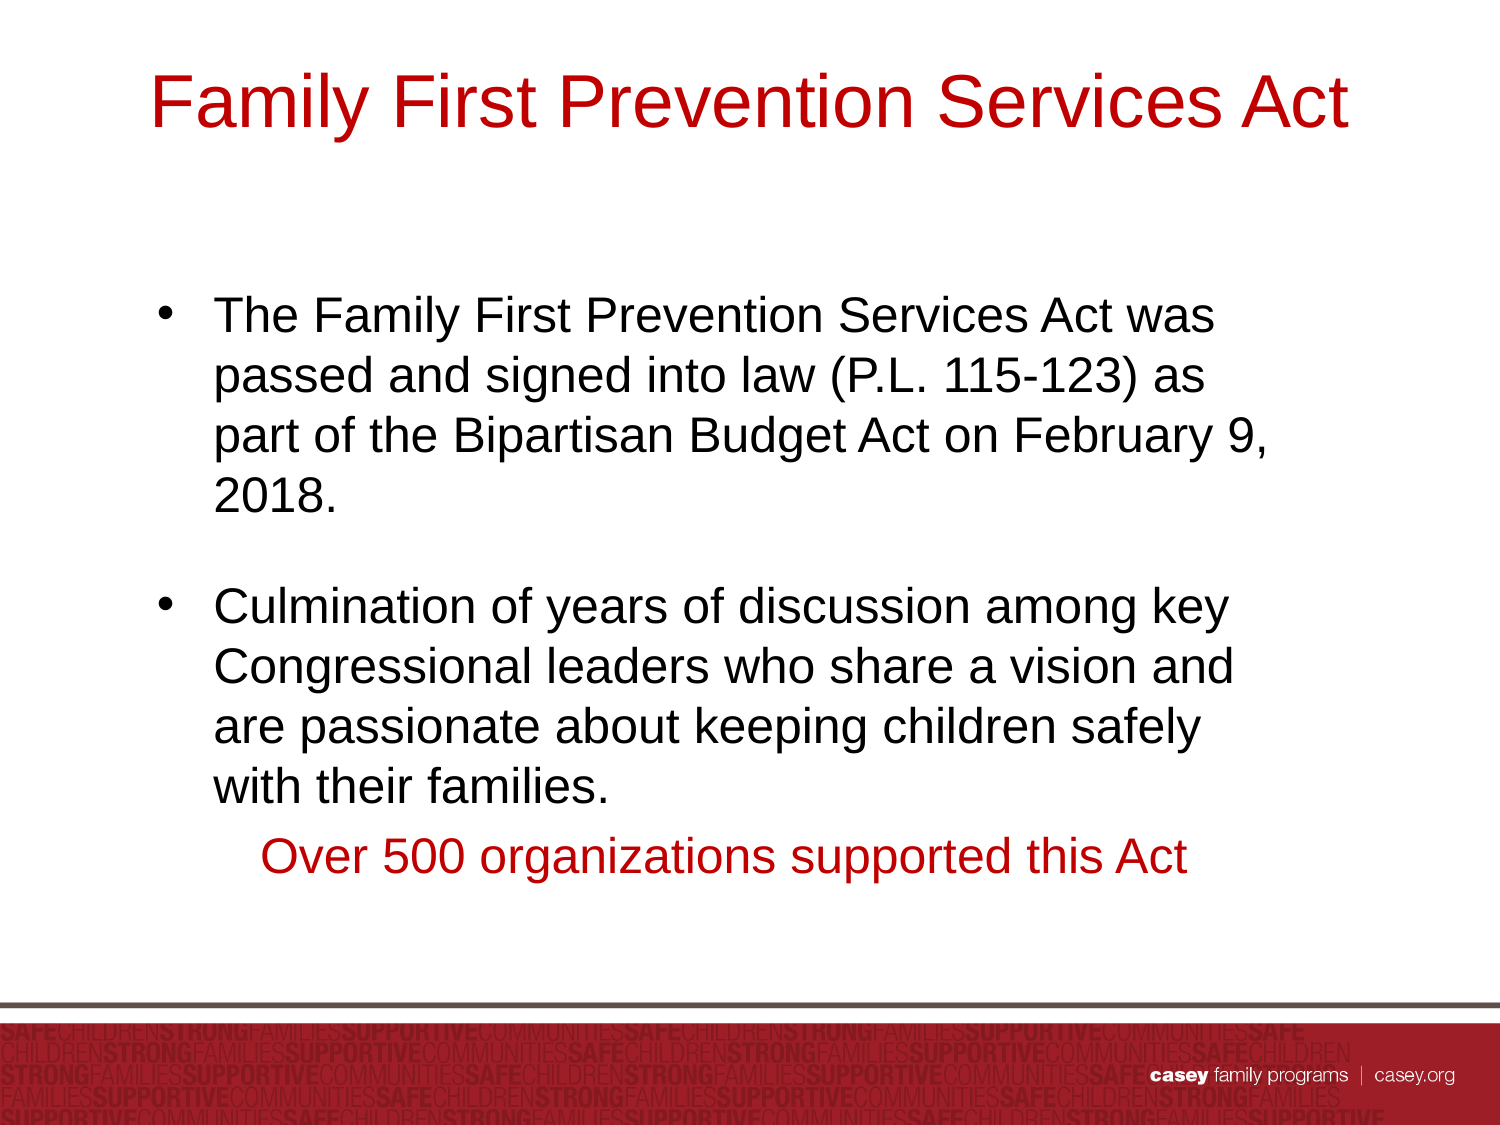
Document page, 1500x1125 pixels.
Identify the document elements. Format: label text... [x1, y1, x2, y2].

picture [0, 0, 1500, 1125]
list The Family First Prevention Services Act was passed and signed into law (P.L. 115-123) as part of the Bipartisan Budget Act on February 9, 2018. Culmination of years of discussion among key Congressional leaders who share a vision and are passionate about keeping children safely with their families. Over 500 organizations supported this Act [142, 275, 1307, 980]
title Family First Prevention Services Act [75, 45, 1425, 233]
